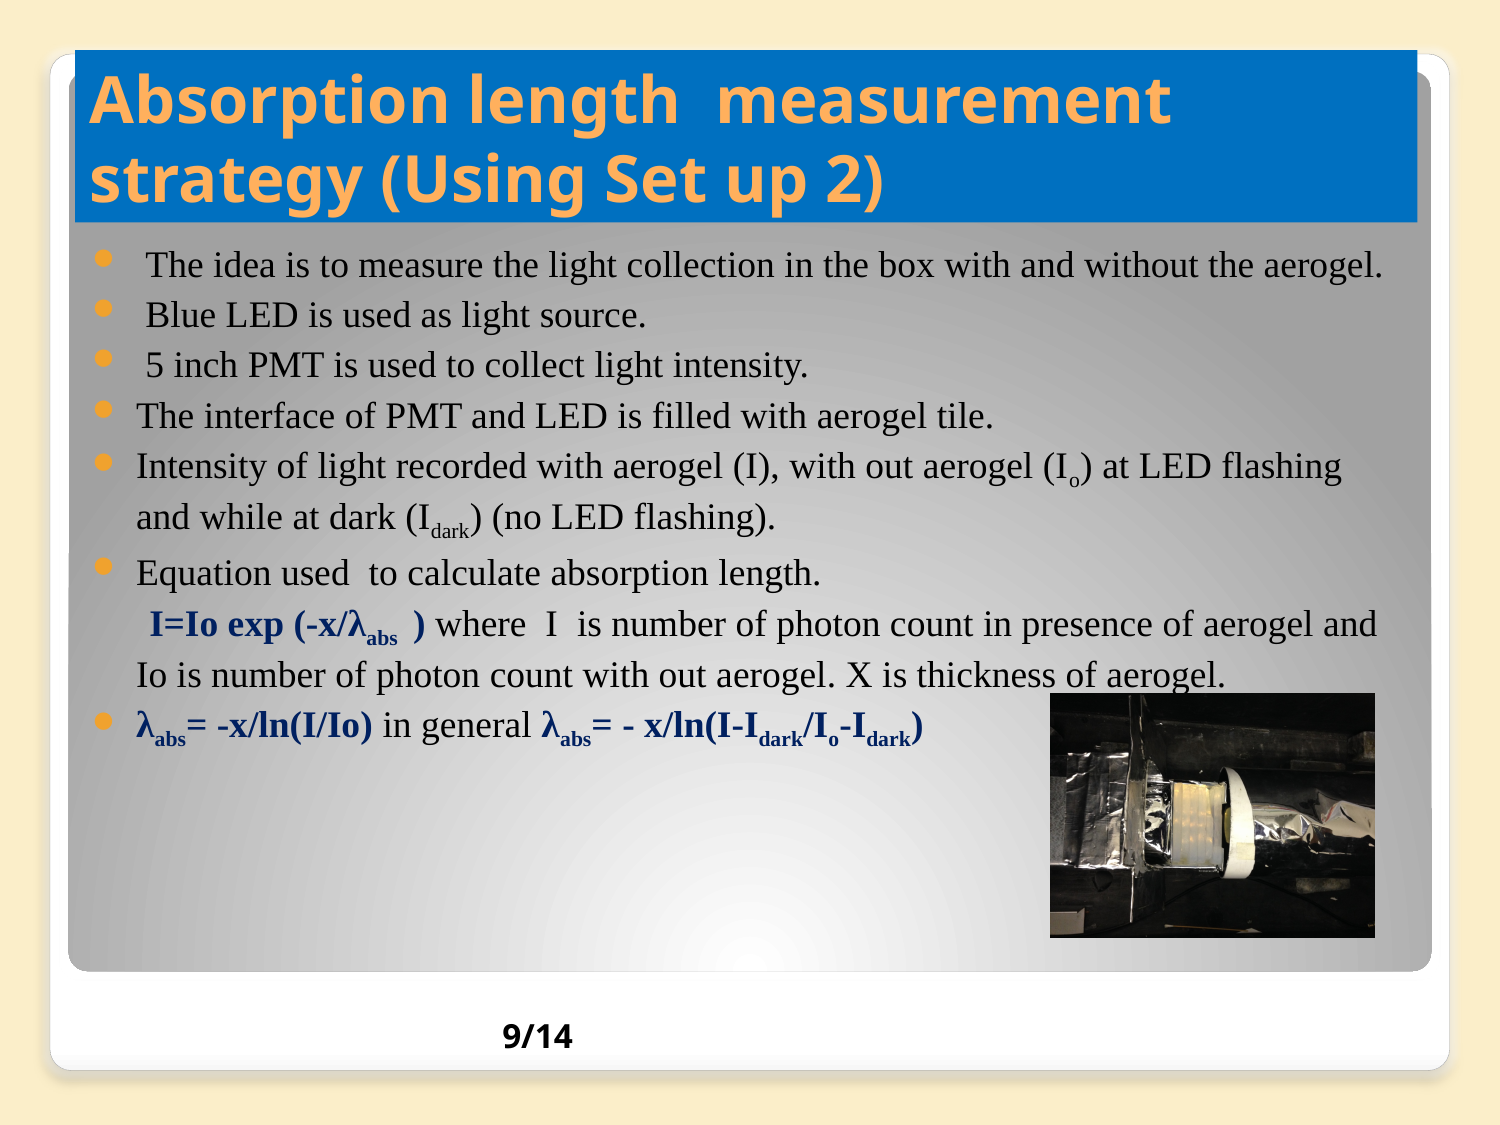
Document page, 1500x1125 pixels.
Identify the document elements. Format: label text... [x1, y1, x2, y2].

list The idea is to measure the light collection in the box with and without the aerogel. Blue LED is used as light source. 5 inch PMT is used to collect light intensity. The interface of PMT and LED is filled with aerogel tile. Intensity of light recorded with aerogel (I), with out aerogel (Io) at LED flashing and while at dark (Idark) (no LED flashing). Equation used to calculate absorption length. I=Io exp (-x/λabs ) where I is number of photon count in presence of aerogel and Io is number of photon count with out aerogel. X is thickness of aerogel. λabs= -x/ln(I/Io) in general λabs= - x/ln(I-Idark/Io-Idark) [62, 224, 1405, 975]
picture [1049, 693, 1376, 938]
title Absorption length measurement strategy (Using Set up 2) [75, 50, 1418, 223]
text_box 9/14 [487, 987, 663, 1063]
